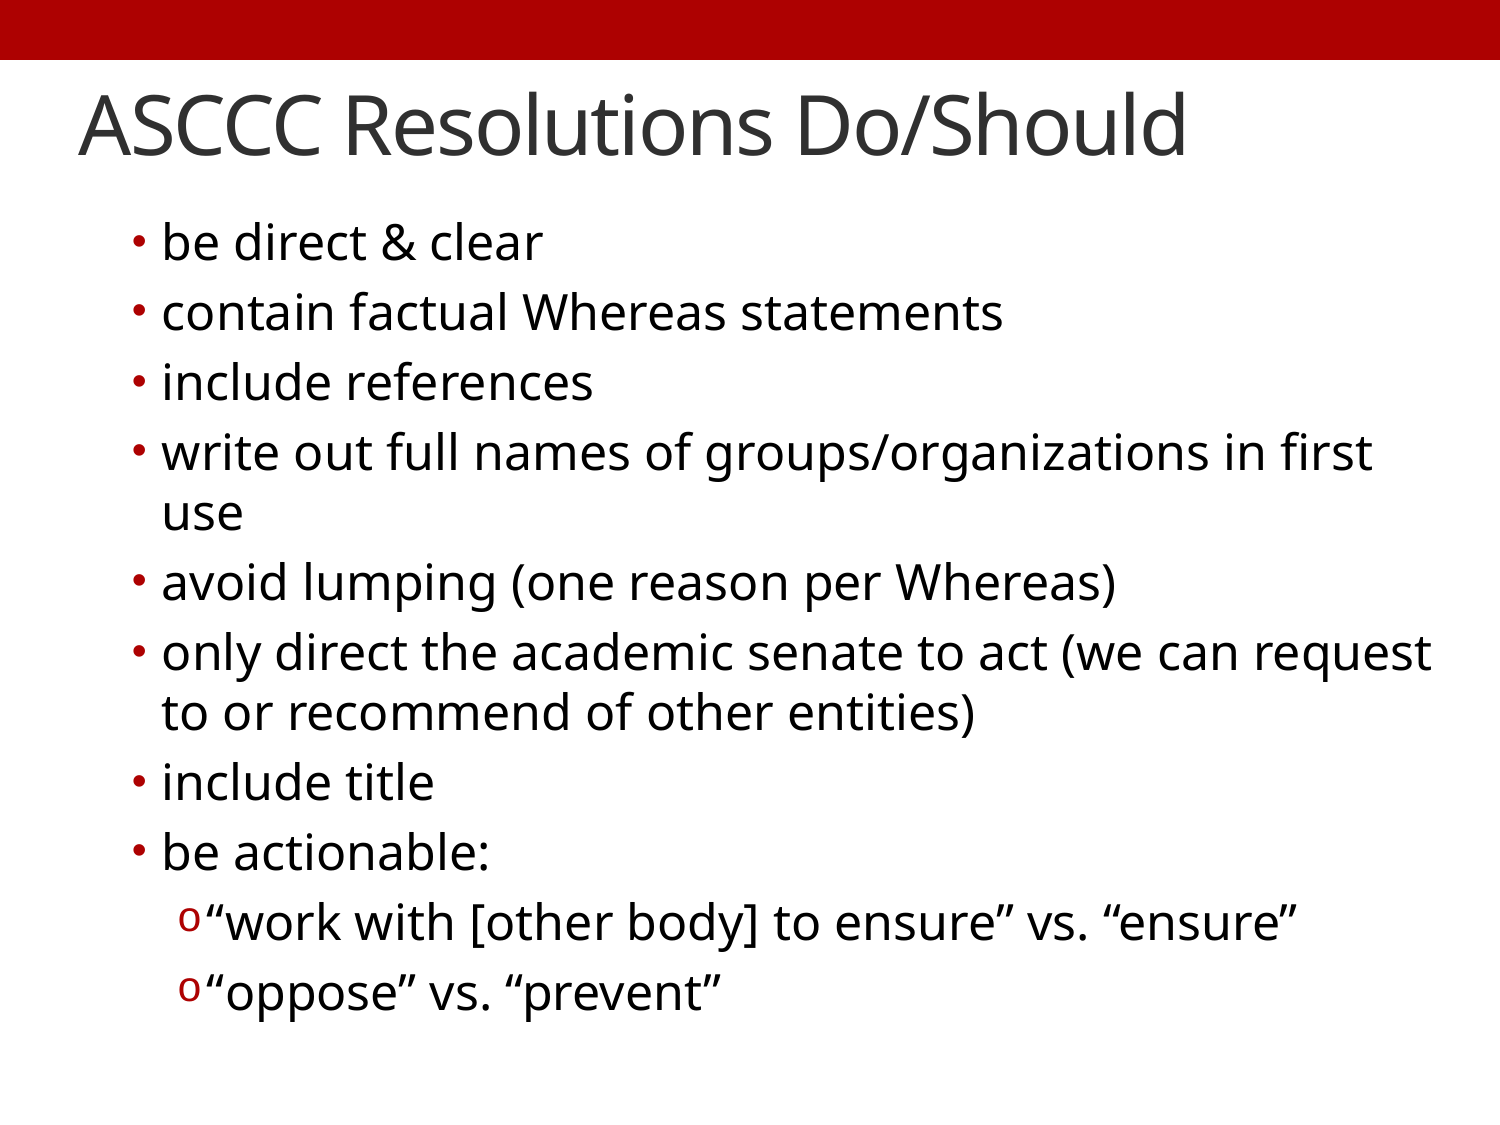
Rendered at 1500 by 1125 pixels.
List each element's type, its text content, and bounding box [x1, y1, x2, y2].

title ASCCC Resolutions Do/Should [63, 40, 1414, 203]
list be direct & clear contain factual Whereas statements include references write out full names of groups/organizations in first use avoid lumping (one reason per Whereas) only direct the academic senate to act (we can request to or recommend of other entities) include title be actionable: “work with [other body] to ensure” vs. “ensure” “oppose” vs. “prevent” [116, 202, 1467, 1125]
